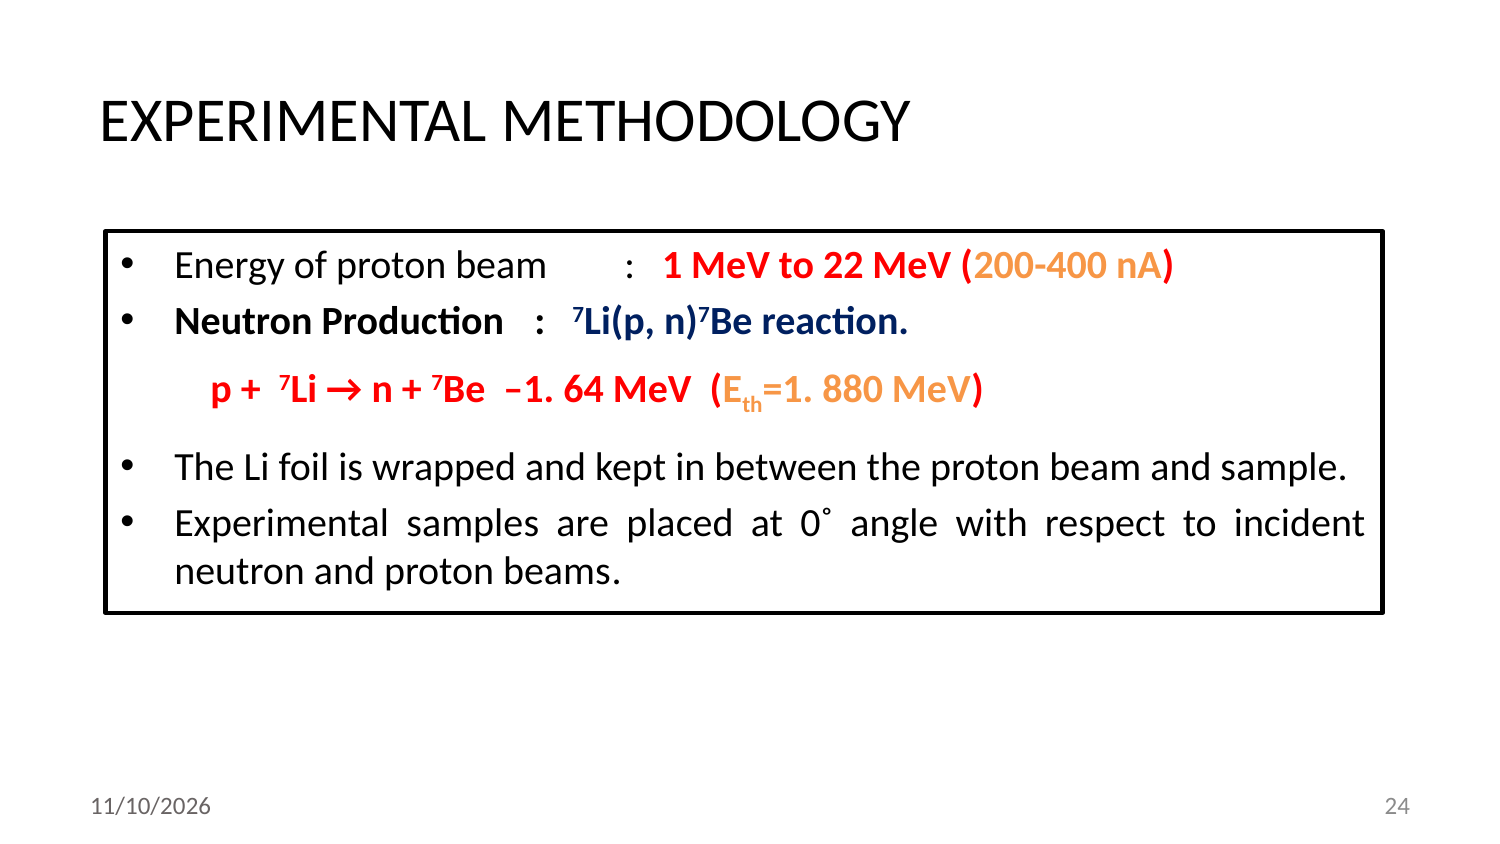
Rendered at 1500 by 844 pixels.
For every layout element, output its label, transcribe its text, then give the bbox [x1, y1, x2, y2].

list Energy of proton beam : 1 MeV to 22 MeV (200-400 nA) Neutron Production : 7Li(p, n)7Be reaction. p + 7Li → n + 7Be –1. 64 MeV (Eth=1. 880 MeV) The Li foil is wrapped and kept in between the proton beam and sample. Experimental samples are placed at 0˚ angle with respect to incident neutron and proton beams. [103, 229, 1385, 615]
text_box Experimental Methodology [88, 80, 1327, 163]
slide_number 24 [1074, 782, 1425, 827]
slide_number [75, 782, 425, 827]
